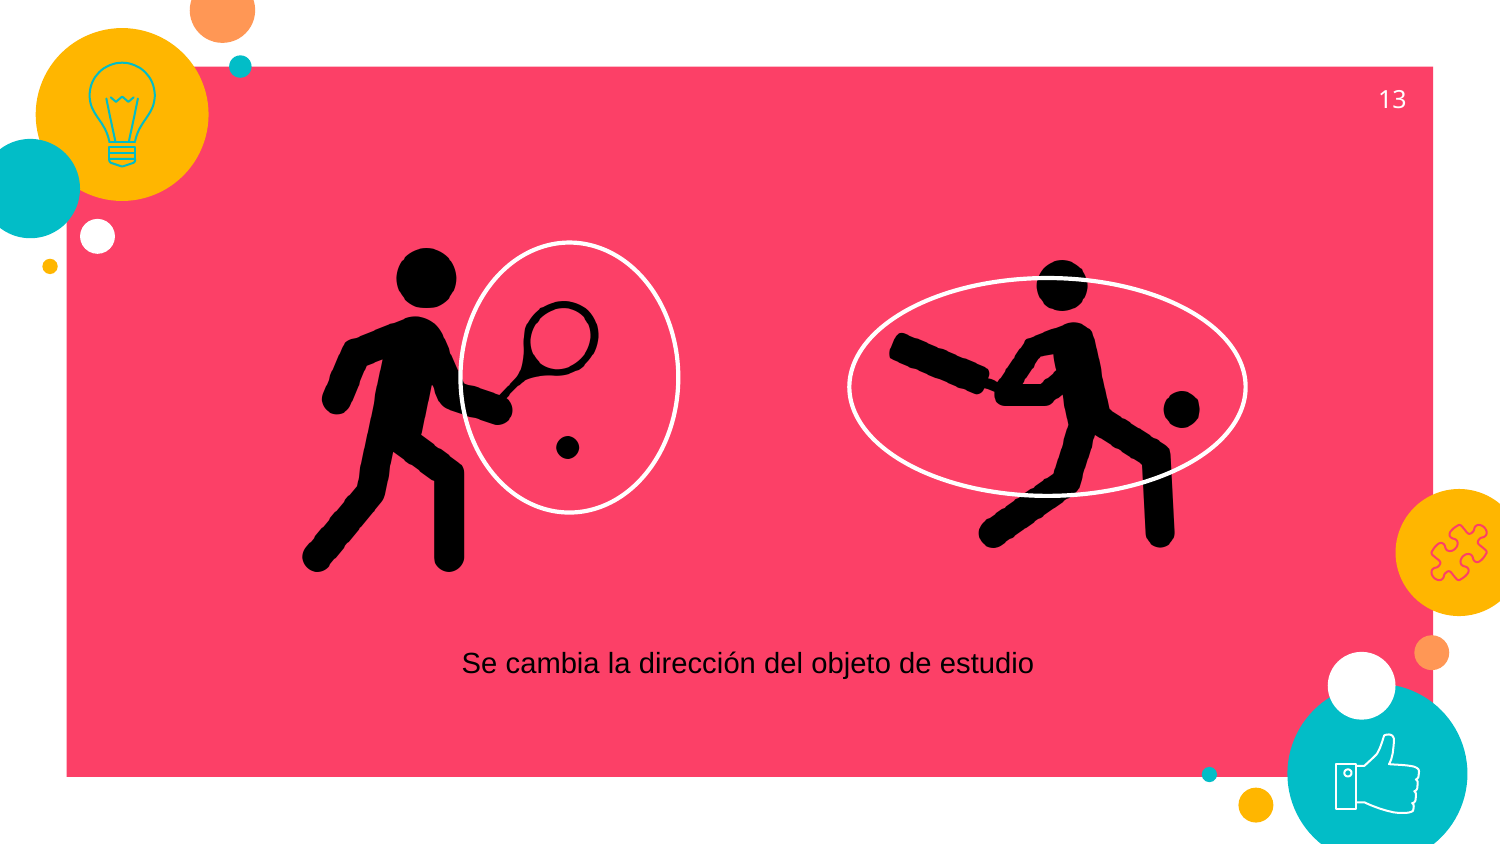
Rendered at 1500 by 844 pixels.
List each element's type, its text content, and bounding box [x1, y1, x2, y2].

picture [270, 229, 631, 590]
text_box Se cambia la dirección del objeto de estudio [446, 637, 1051, 687]
text_box [847, 342, 864, 432]
slide_number 13 [1331, 68, 1422, 134]
text_box [1222, 332, 1248, 442]
text_box [636, 267, 681, 488]
picture [869, 229, 1218, 578]
